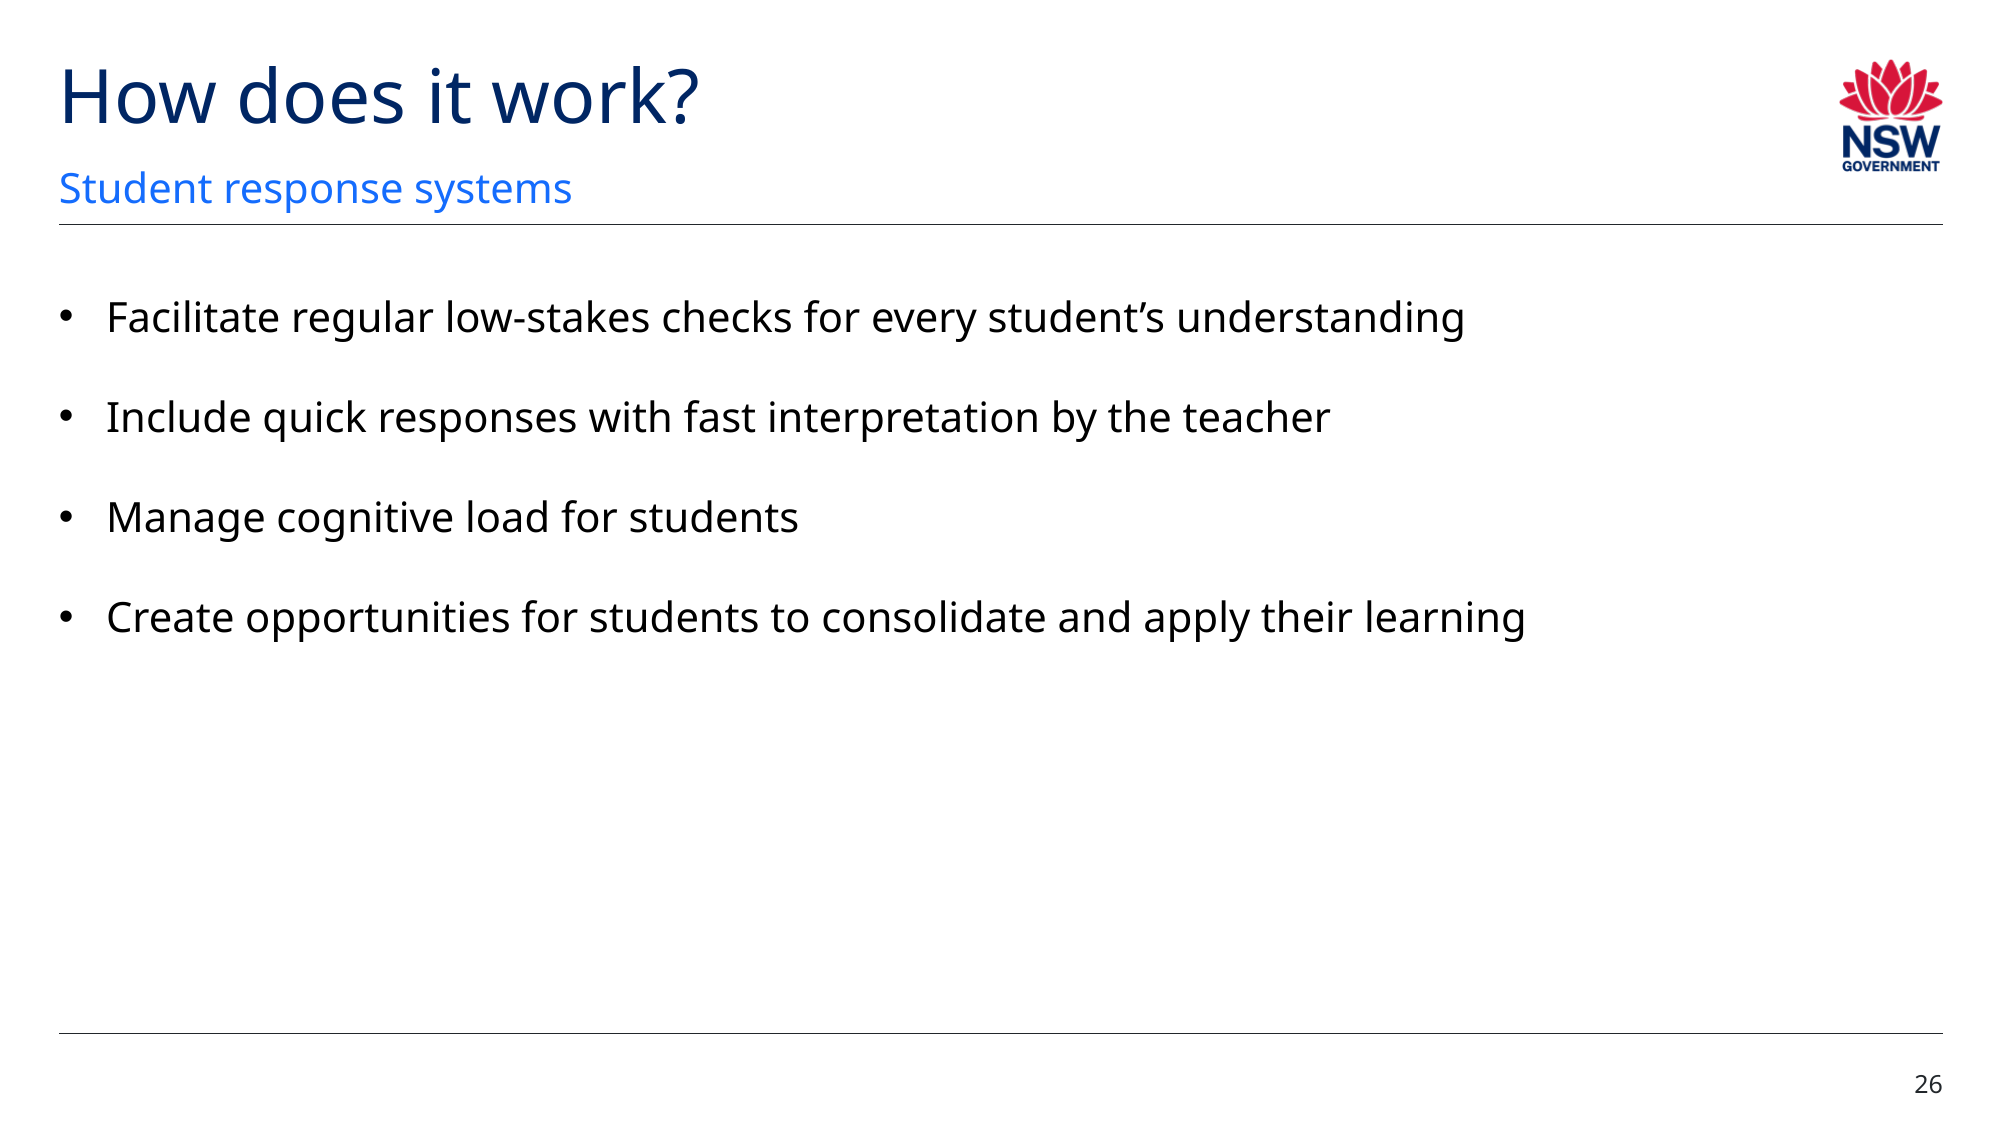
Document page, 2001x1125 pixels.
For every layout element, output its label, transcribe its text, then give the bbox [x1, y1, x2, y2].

list Facilitate regular low-stakes checks for every student’s understanding Include quick responses with fast interpretation by the teacher Manage cognitive load for students Create opportunities for students to consolidate and apply their learning [59, 265, 1943, 1010]
title How does it work? (1) [59, 59, 1713, 149]
list Student response systems [59, 161, 1713, 212]
picture [1839, 59, 1943, 172]
slide_number 26 [1824, 1068, 1943, 1099]
